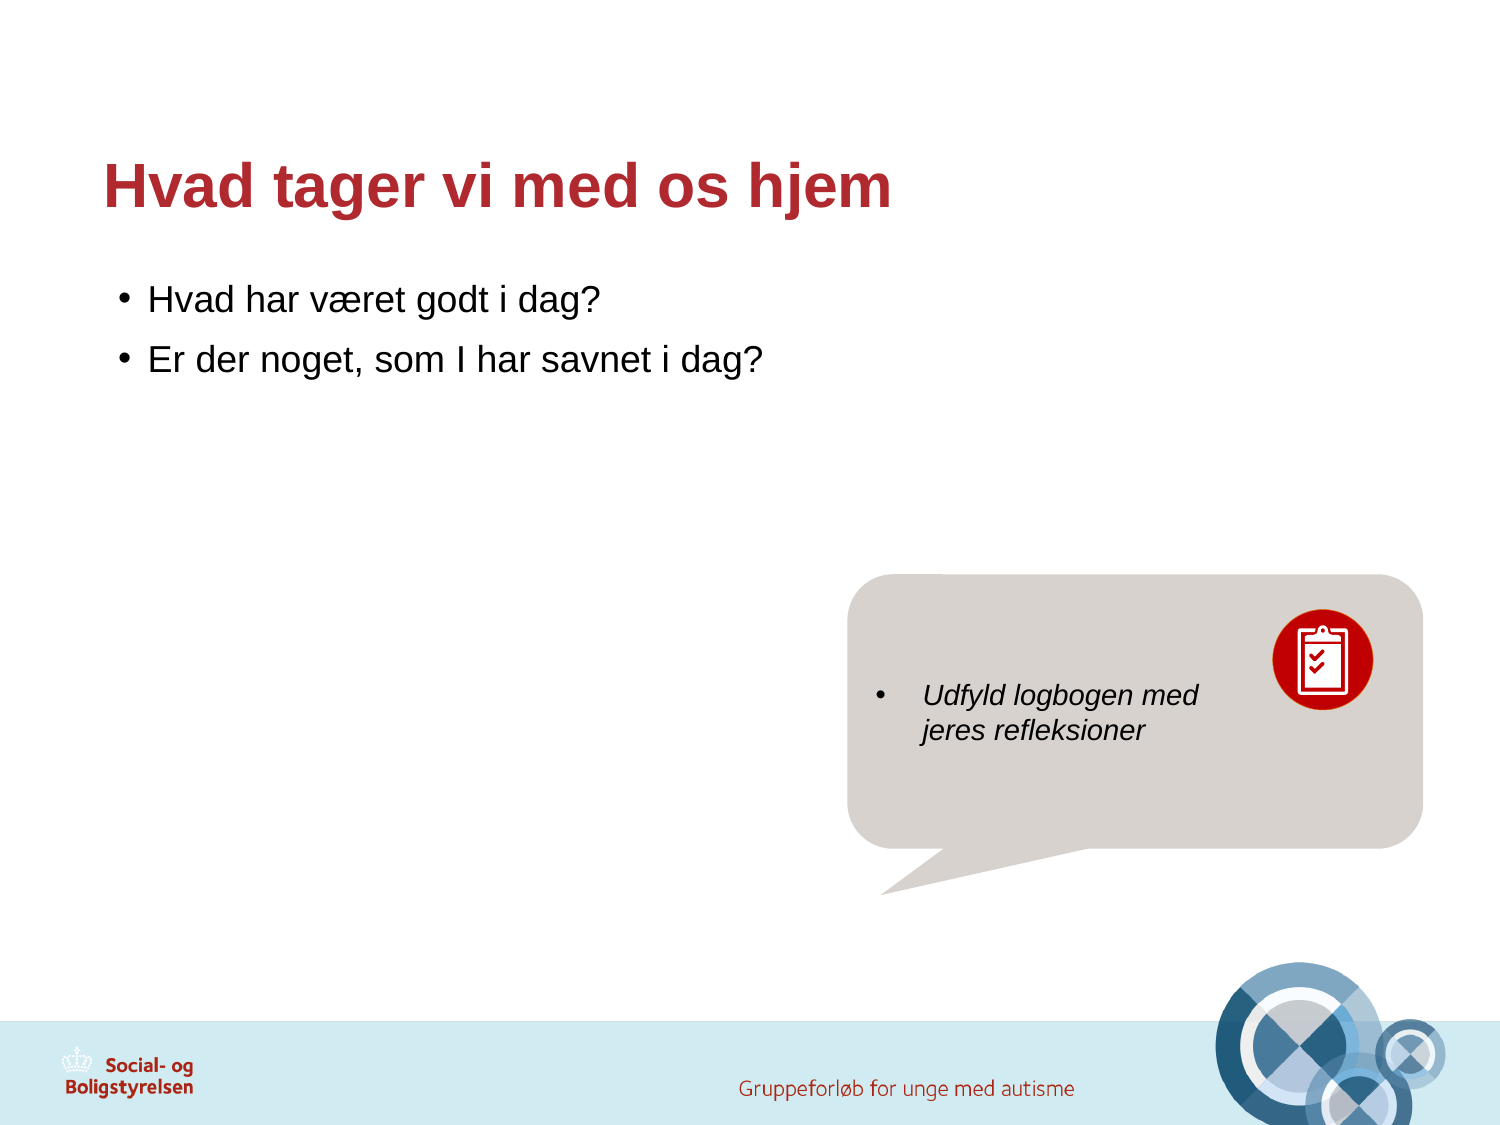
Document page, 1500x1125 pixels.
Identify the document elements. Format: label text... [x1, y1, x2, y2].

text_box Udfyld logbogen med jeres refleksioner [846, 573, 1425, 897]
list Hvad har været godt i dag? Er der noget, som I har savnet i dag? [103, 267, 1400, 964]
picture [0, 962, 1500, 1125]
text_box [1272, 609, 1374, 710]
title Hvad tager vi med os hjem [103, 125, 1400, 250]
